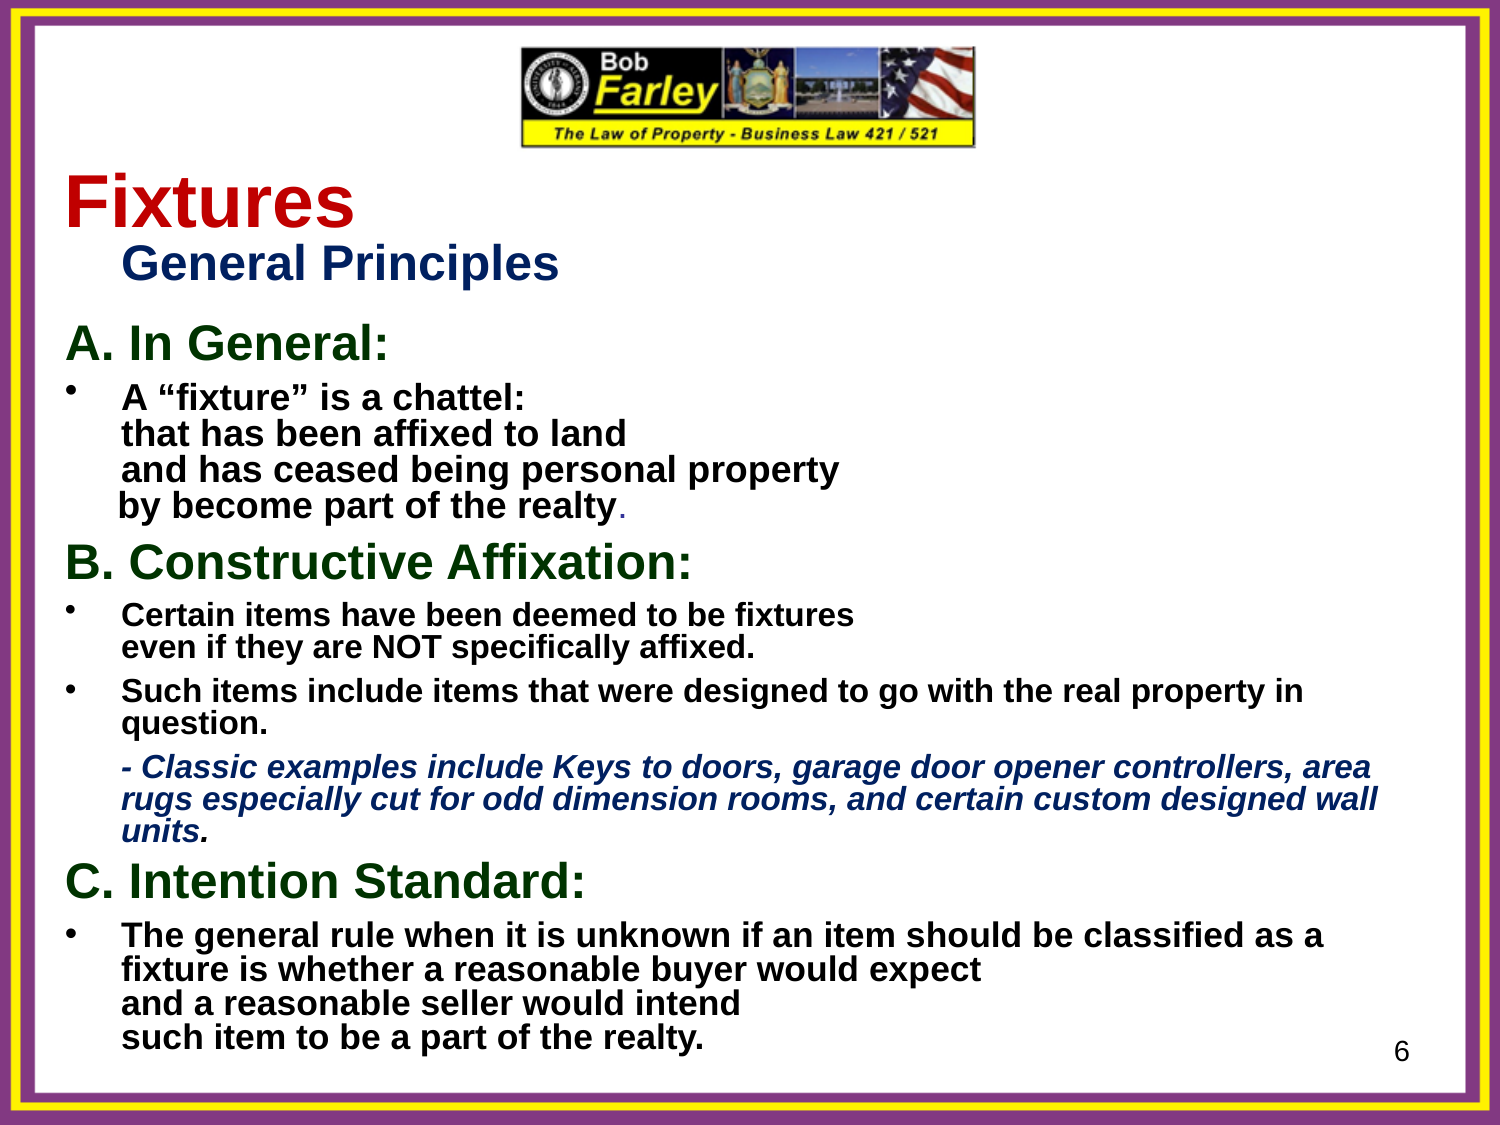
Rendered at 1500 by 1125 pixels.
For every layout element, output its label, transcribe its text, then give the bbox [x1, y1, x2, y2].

text_box Fixtures General Principles A. In General: A “fixture” is a chattel: that has been affixed to land and has ceased being personal property by become part of the realty. B. Constructive Affixation: Certain items have been deemed to be fixtures even if they are NOT specifically affixed. Such items include items that were designed to go with the real property in question. - Classic examples include Keys to doors, garage door opener controllers, area rugs especially cut for odd dimension rooms, and certain custom designed wall units. C. Intention Standard: The general rule when it is unknown if an item should be classified as a fixture is whether a reasonable buyer would expect and a reasonable seller would intend such item to be a part of the realty. [50, 162, 1450, 1100]
picture [0, 0, 1500, 1125]
slide_number 6 [1074, 1024, 1426, 1103]
